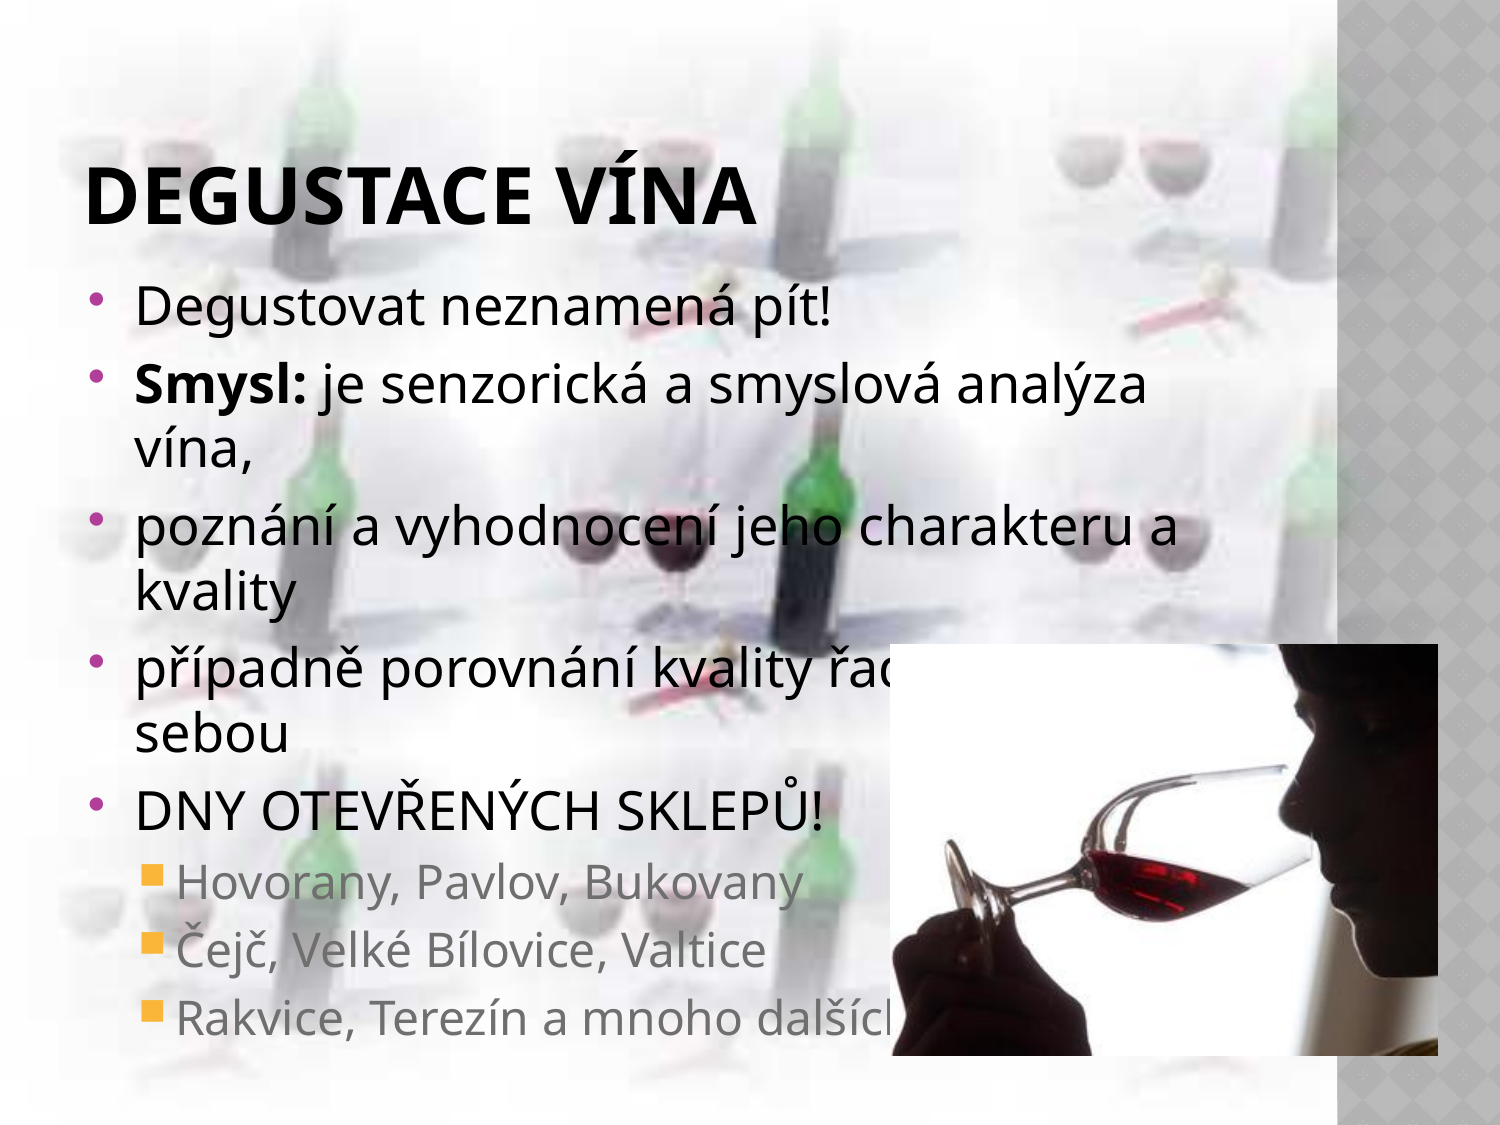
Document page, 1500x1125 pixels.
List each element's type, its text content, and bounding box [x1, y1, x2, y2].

list Degustovat neznamená pít! Smysl: je senzorická a smyslová analýza vína, poznání a vyhodnocení jeho charakteru a kvality případně porovnání kvality řady vín mezi sebou DNY OTEVŘENÝCH SKLEPŮ! Hovorany, Pavlov, Bukovany Čejč, Velké Bílovice, Valtice Rakvice, Terezín a mnoho dalších [75, 264, 1263, 1059]
title Degustace vína [75, 52, 1263, 240]
picture [0, 0, 1500, 1125]
